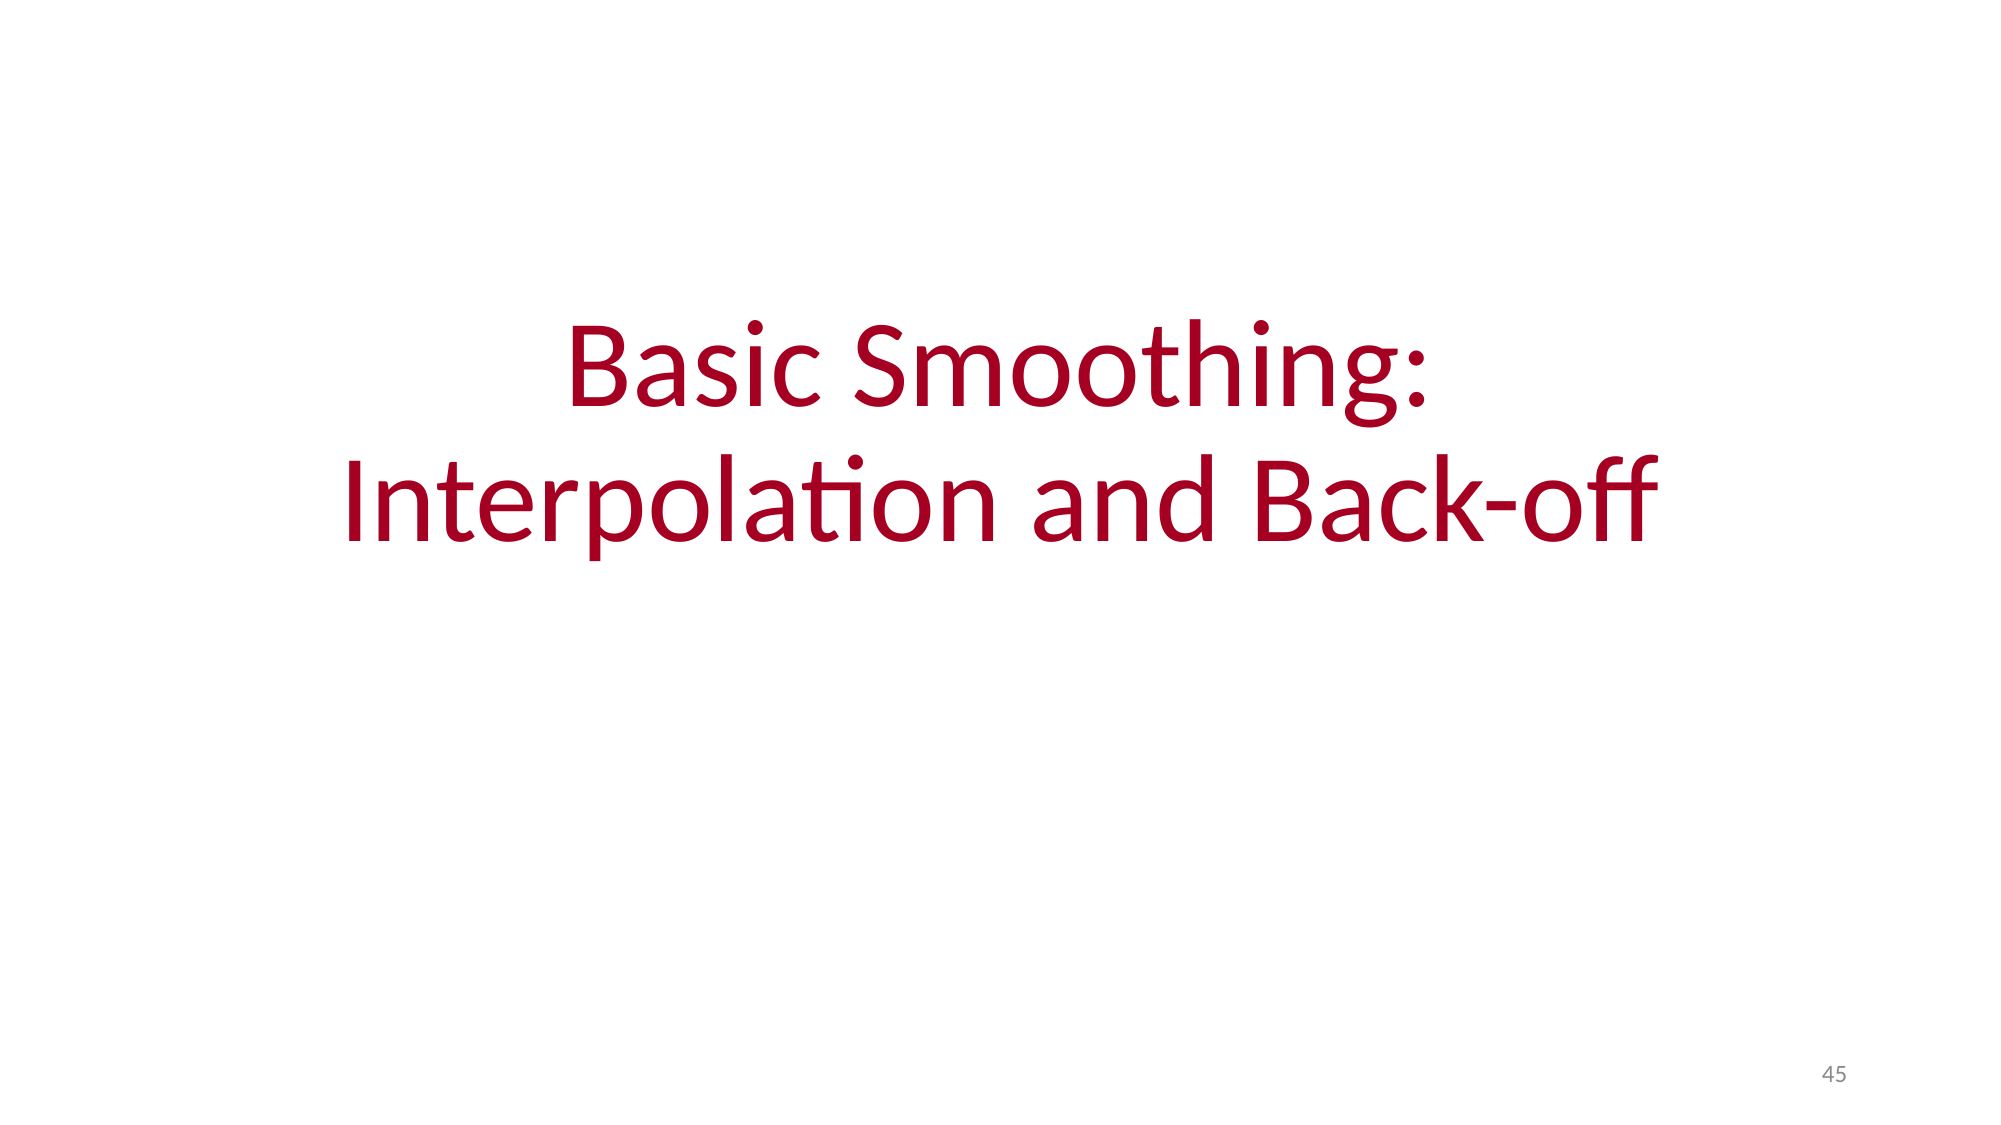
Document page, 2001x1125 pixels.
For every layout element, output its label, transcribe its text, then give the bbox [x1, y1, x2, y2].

slide_number 45 [1412, 1042, 1863, 1103]
title Basic Smoothing: Interpolation and Back-off [249, 184, 1750, 576]
